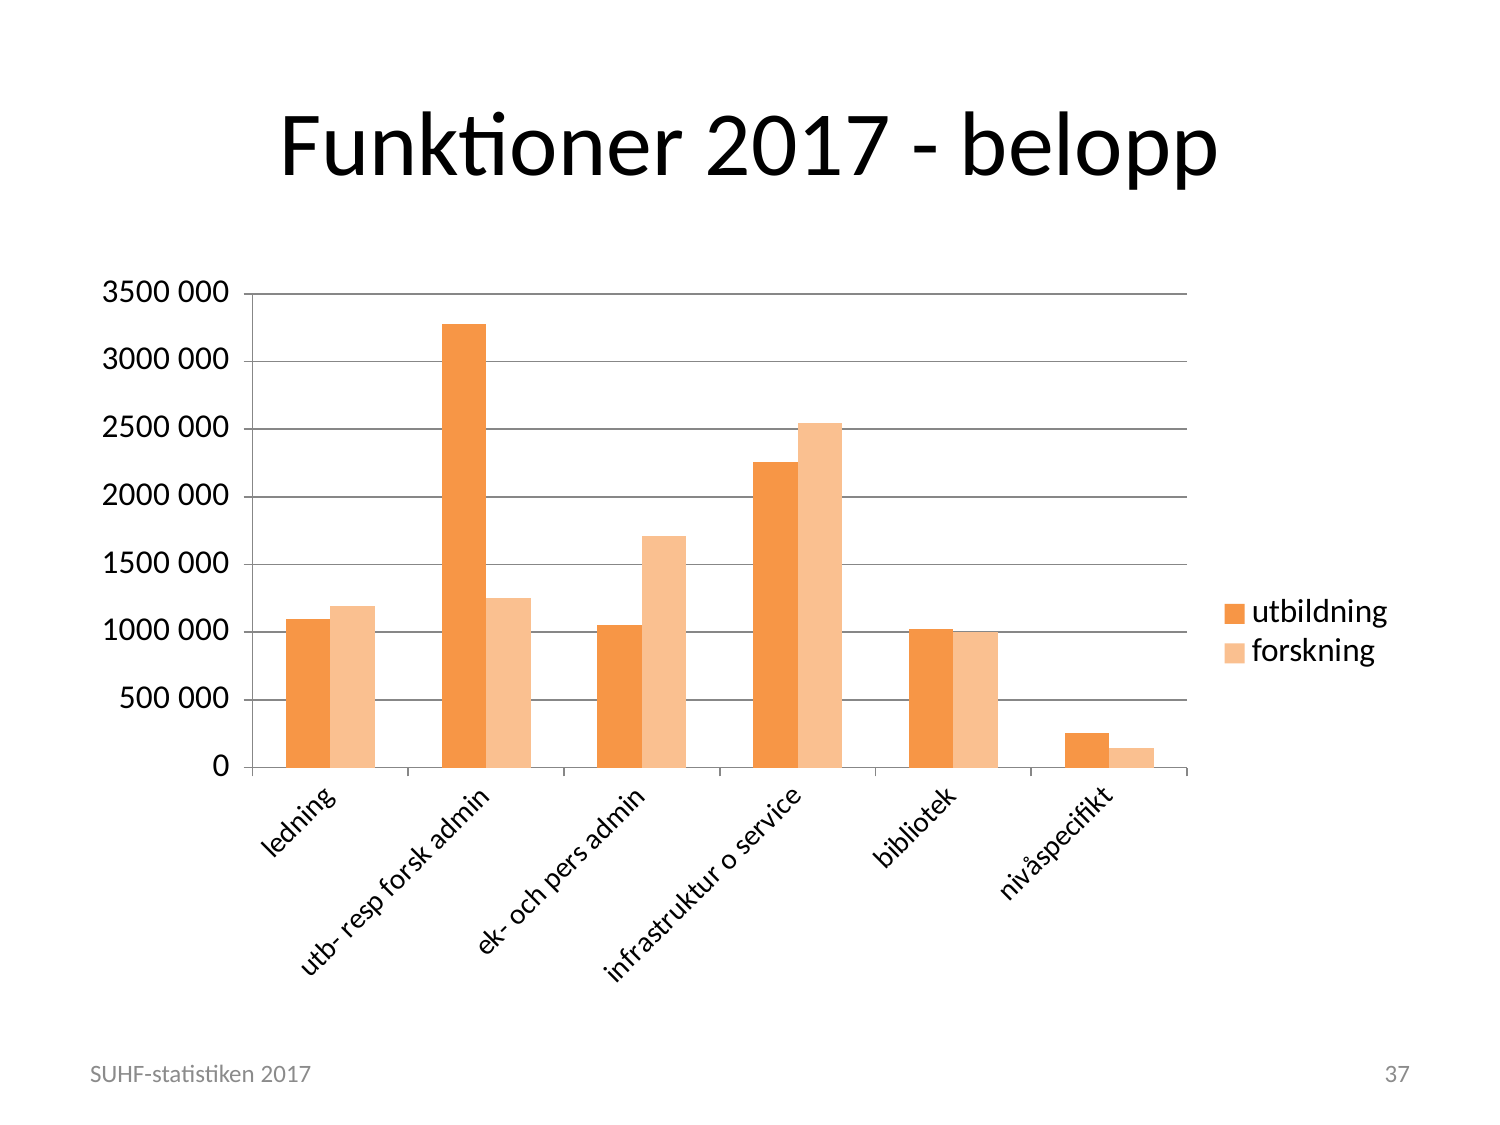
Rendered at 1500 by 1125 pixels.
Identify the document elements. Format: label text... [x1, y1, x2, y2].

chart [74, 262, 1412, 1006]
title Funktioner 2017 - belopp [75, 45, 1425, 233]
slide_number 37 [1074, 1042, 1425, 1103]
slide_number SUHF-statistiken 2017 [75, 1042, 727, 1103]
